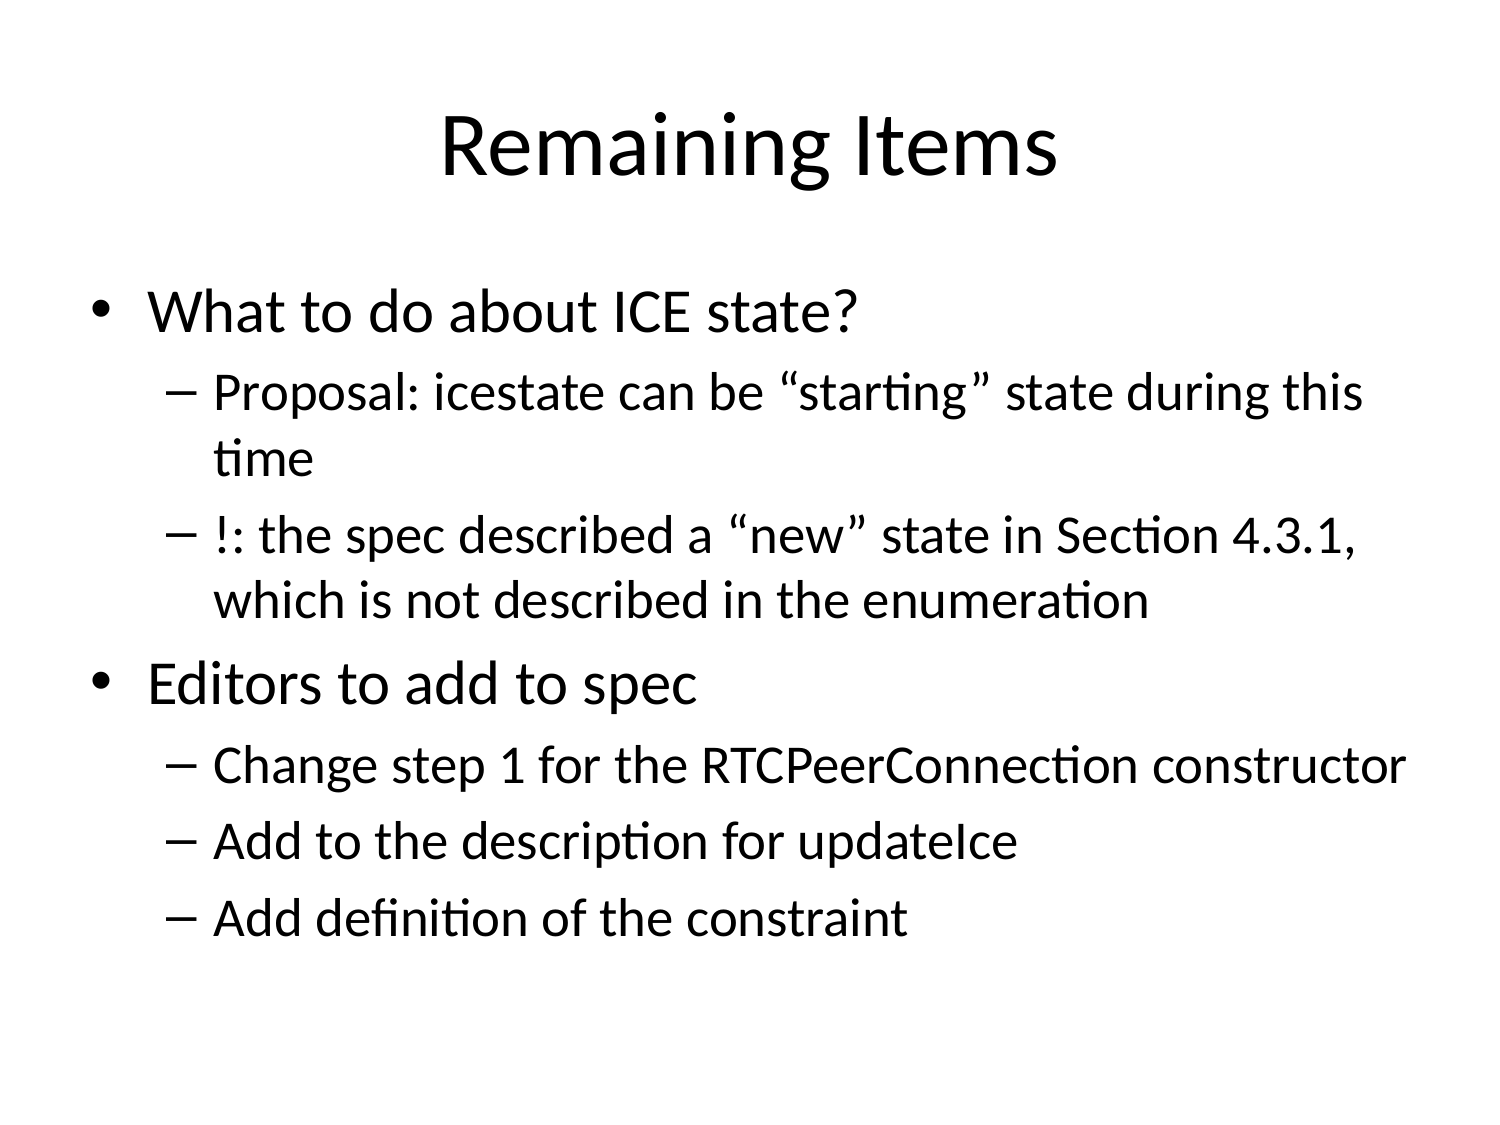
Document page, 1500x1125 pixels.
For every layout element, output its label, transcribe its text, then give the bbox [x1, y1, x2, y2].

title Remaining Items [75, 45, 1425, 233]
list What to do about ICE state? Proposal: icestate can be “starting” state during this time !: the spec described a “new” state in Section 4.3.1, which is not described in the enumeration Editors to add to spec Change step 1 for the RTCPeerConnection constructor Add to the description for updateIce Add definition of the constraint [75, 262, 1425, 1005]
